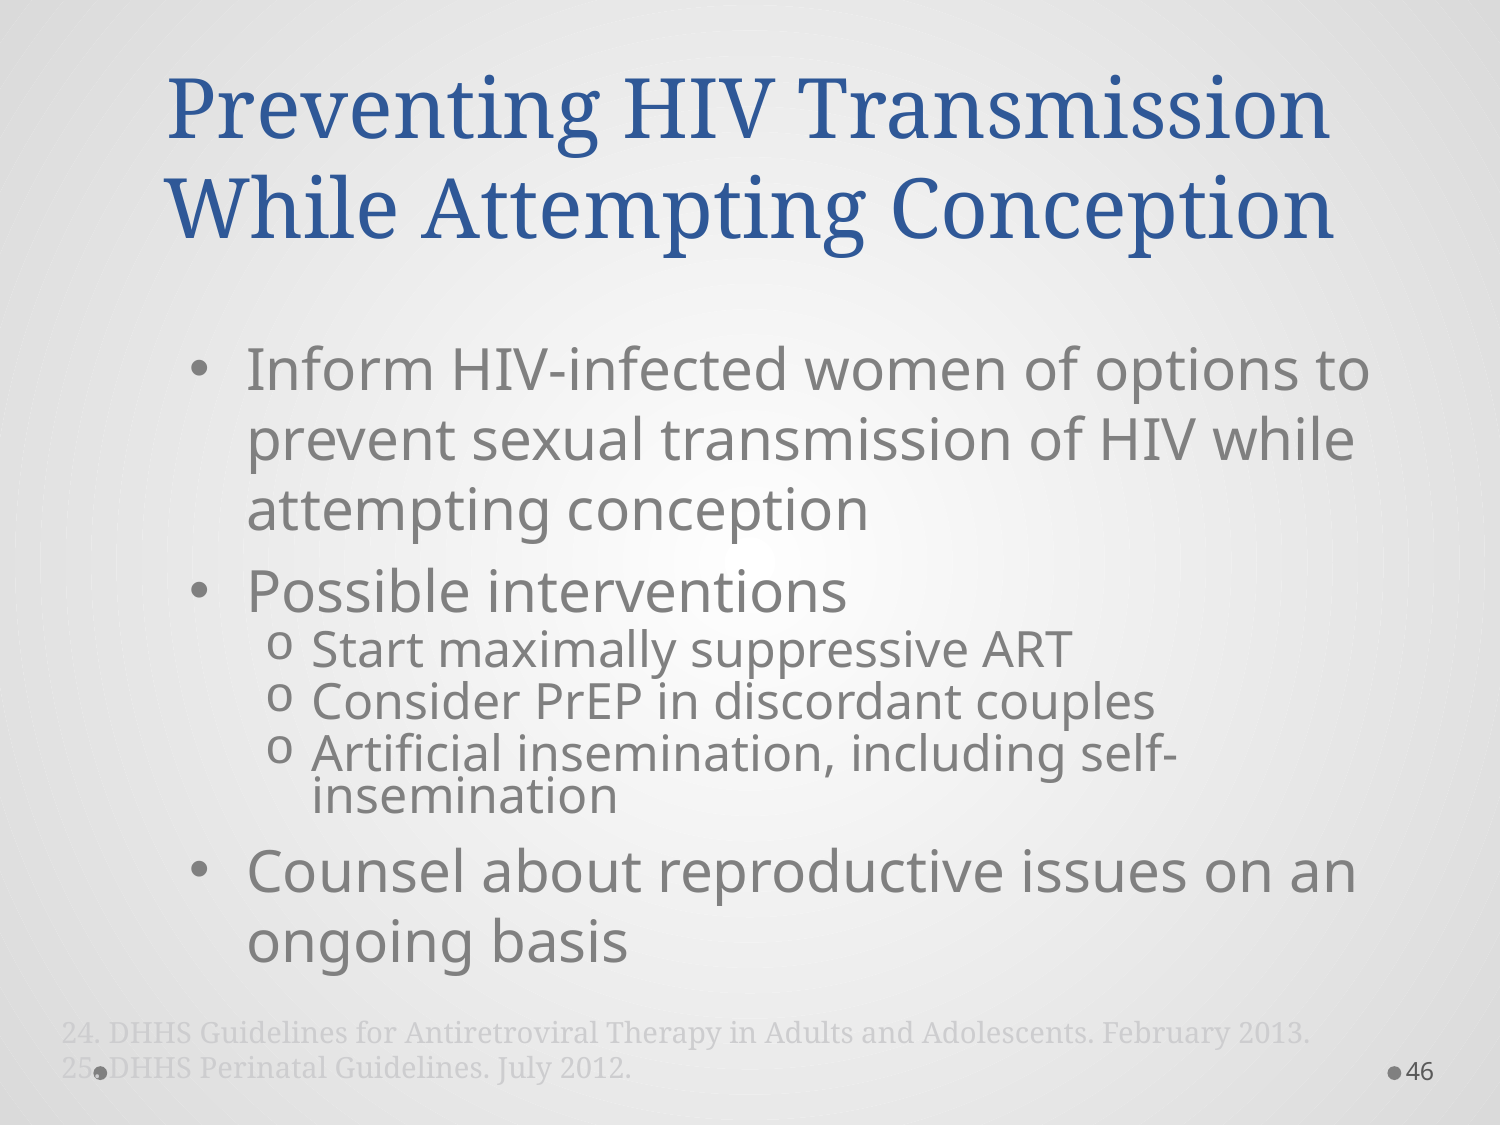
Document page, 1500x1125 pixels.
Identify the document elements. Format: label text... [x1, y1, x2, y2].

text_box 24. DHHS Guidelines for Antiretroviral Therapy in Adults and Adolescents. February 2013. 25. DHHS Perinatal Guidelines. July 2012. [46, 1006, 1451, 1092]
title Preventing HIV Transmission While Attempting Conception [75, 0, 1425, 263]
list Inform HIV-infected women of options to prevent sexual transmission of HIV while attempting conception Possible interventions Start maximally suppressive ART Consider PrEP in discordant couples Artificial insemination, including self-insemination Counsel about reproductive issues on an ongoing basis [174, 324, 1425, 1005]
slide_number 46 [1401, 1042, 1494, 1103]
